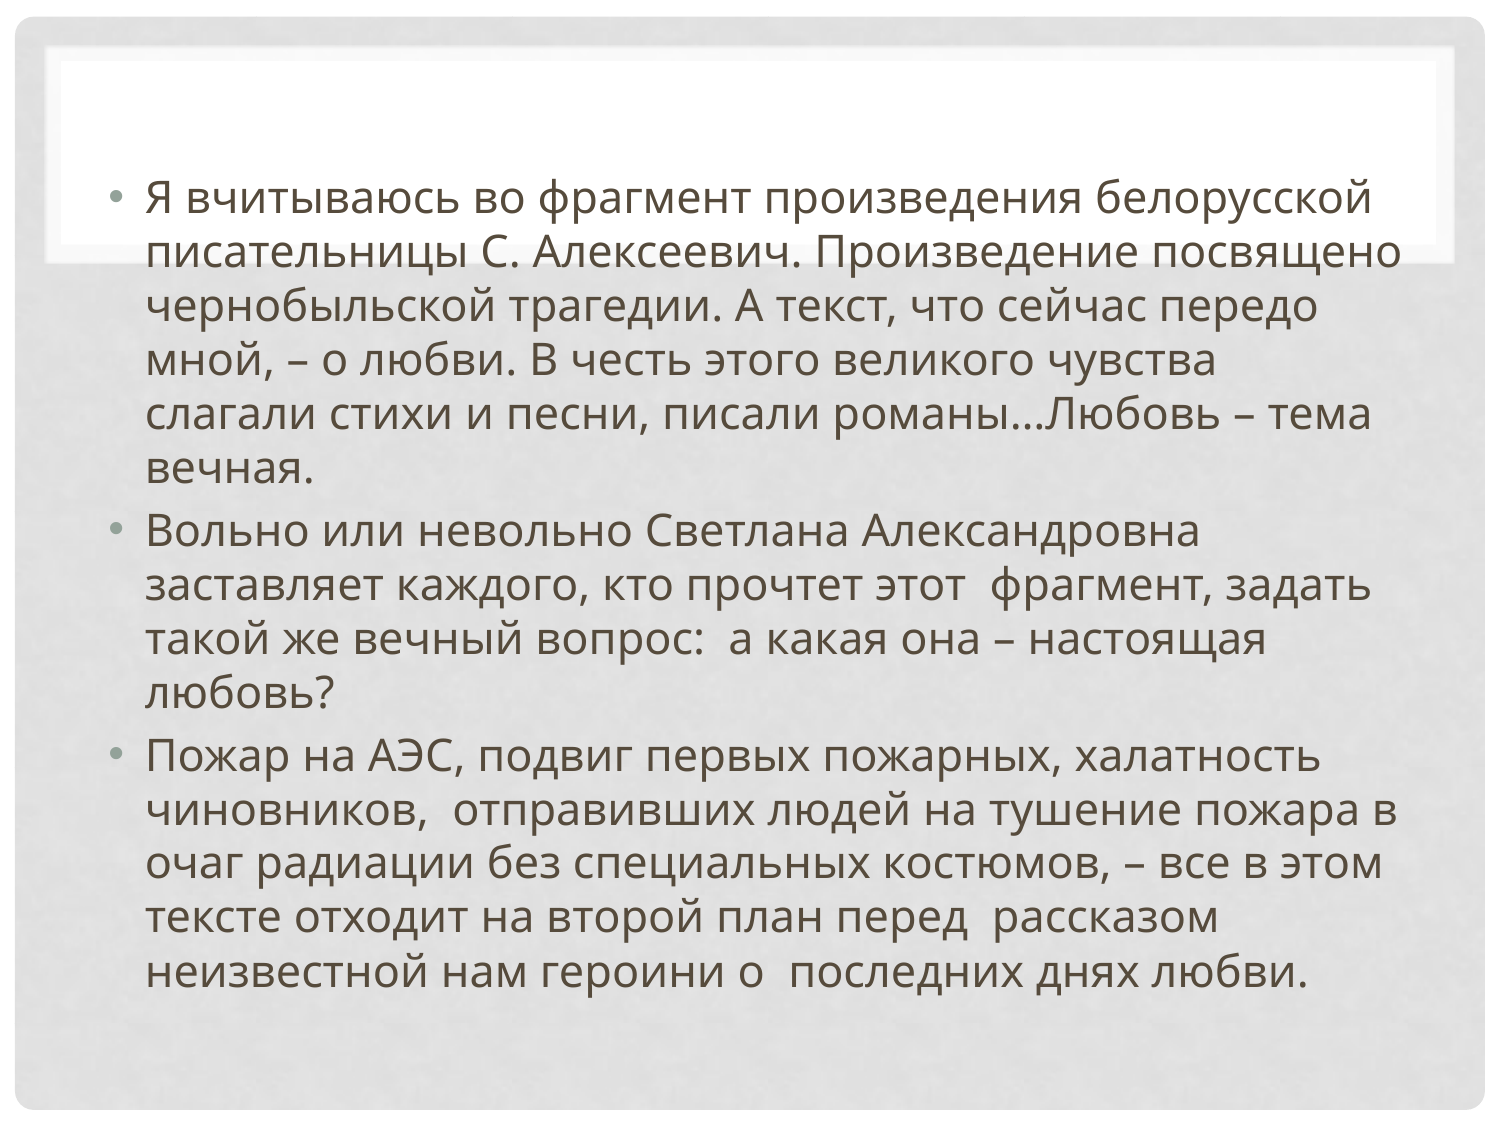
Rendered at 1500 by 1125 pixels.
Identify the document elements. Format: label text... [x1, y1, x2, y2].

list Я вчитываюсь во фрагмент произведения белорусской писательницы С. Алексеевич. Произведение посвящено чернобыльской трагедии. А текст, что сейчас передо мной, – о любви. В честь этого великого чувства слагали стихи и песни, писали романы…Любовь – тема вечная. Вольно или невольно Светлана Александровна заставляет каждого, кто прочтет этот фрагмент, задать такой же вечный вопрос: а какая она – настоящая любовь? Пожар на АЭС, подвиг первых пожарных, халатность чиновников, отправивших людей на тушение пожара в очаг радиации без специальных костюмов, – все в этом тексте отходит на второй план перед рассказом неизвестной нам героини о последних днях любви. [75, 160, 1425, 1005]
